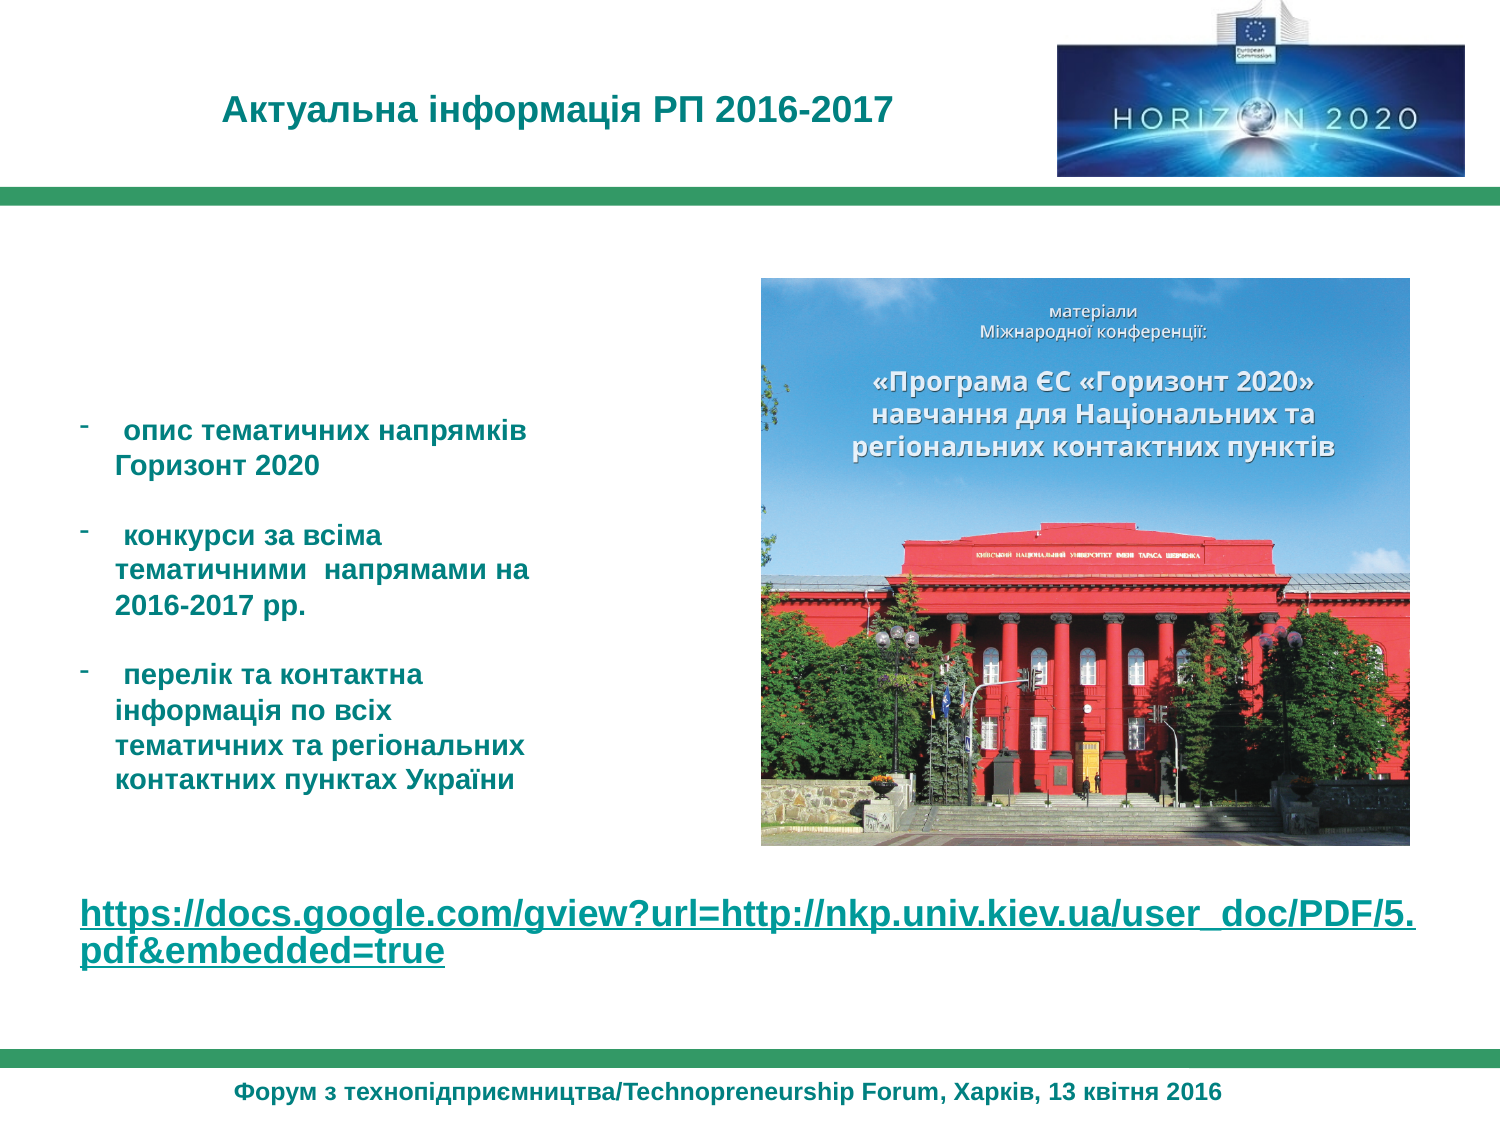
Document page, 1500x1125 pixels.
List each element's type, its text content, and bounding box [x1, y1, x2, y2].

text_box Форум з технопідприємництва/Technopreneurship Forum, Харків, 13 квітня 2016 [87, 1025, 1363, 1125]
picture [761, 278, 1410, 846]
text_box опис тематичних напрямків Горизонт 2020 конкурси за всіма тематичними напрямами на 2016-2017 рр. перелік та контактна інформація по всіх тематичних та регіональних контактних пунктах України [64, 403, 561, 838]
picture [1056, 0, 1465, 177]
text_box Актуальна інформація РП 2016-2017 [206, 78, 1051, 138]
text_box https://docs.google.com/gview?url=http://nkp.univ.kiev.ua/user_doc/PDF/5.pdf&embedded=true [64, 881, 1436, 942]
